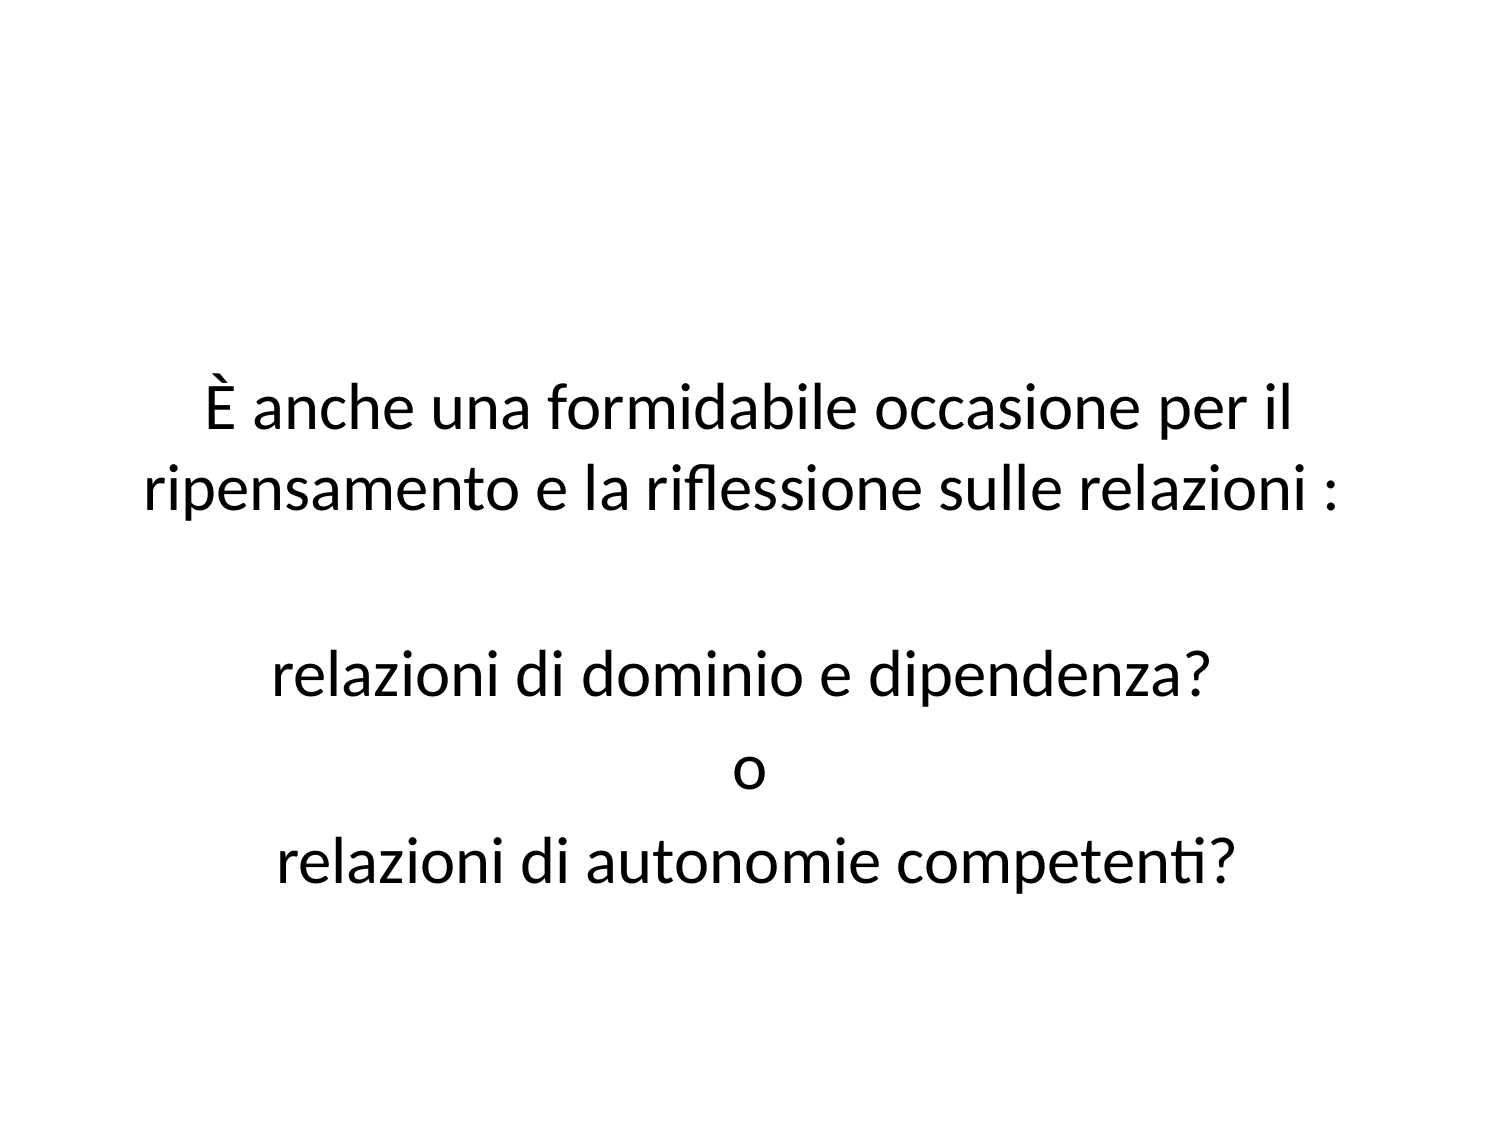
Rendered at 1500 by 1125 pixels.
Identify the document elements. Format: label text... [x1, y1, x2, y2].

list È anche una formidabile occasione per il ripensamento e la riflessione sulle relazioni : relazioni di dominio e dipendenza? o relazioni di autonomie competenti? [75, 262, 1425, 1005]
